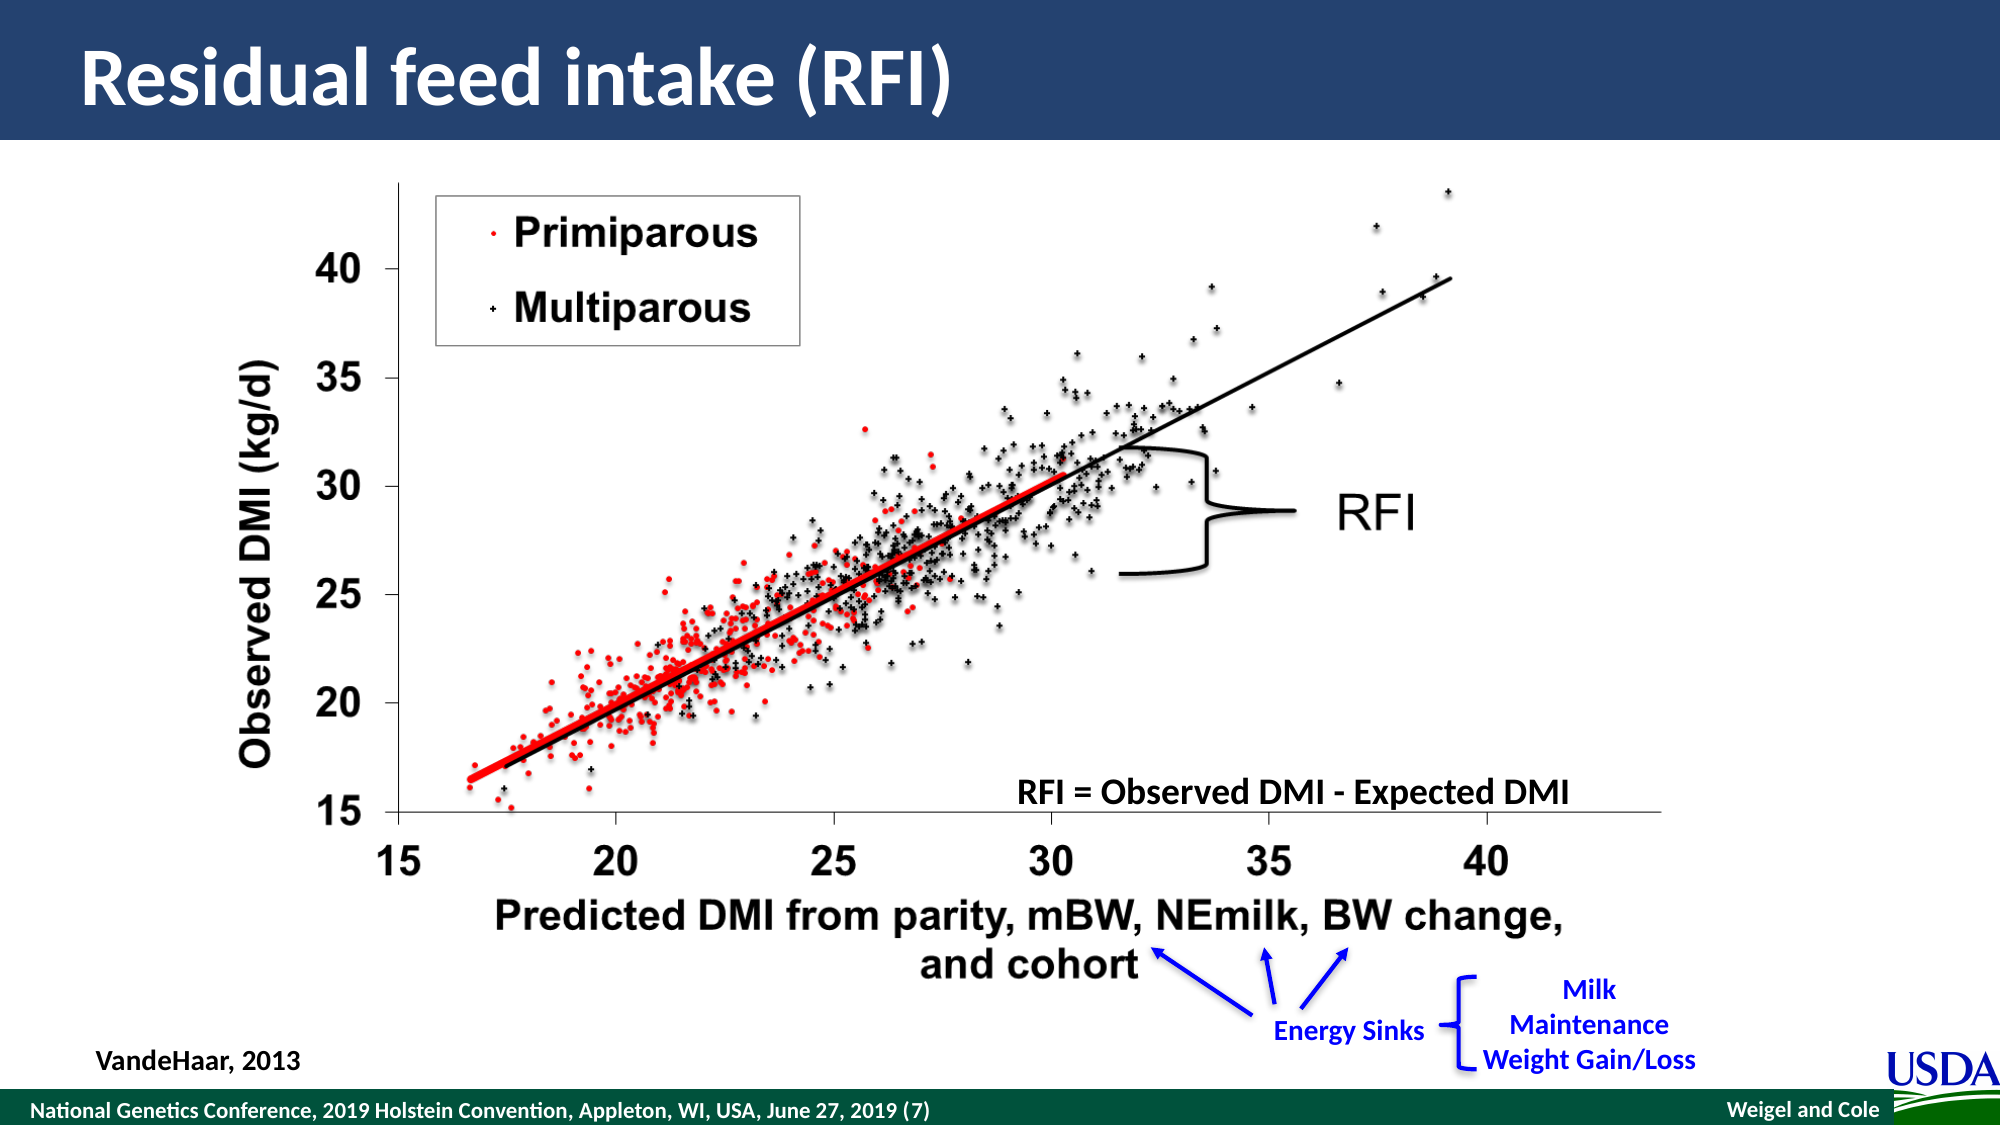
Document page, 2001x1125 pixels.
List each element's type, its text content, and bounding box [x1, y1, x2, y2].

picture [1887, 1051, 2000, 1125]
picture [208, 156, 1700, 1016]
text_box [1150, 947, 1713, 1085]
text_box VandeHaar, 2013 [80, 1033, 316, 1084]
title Residual feed intake (RFI) [80, 20, 1920, 125]
